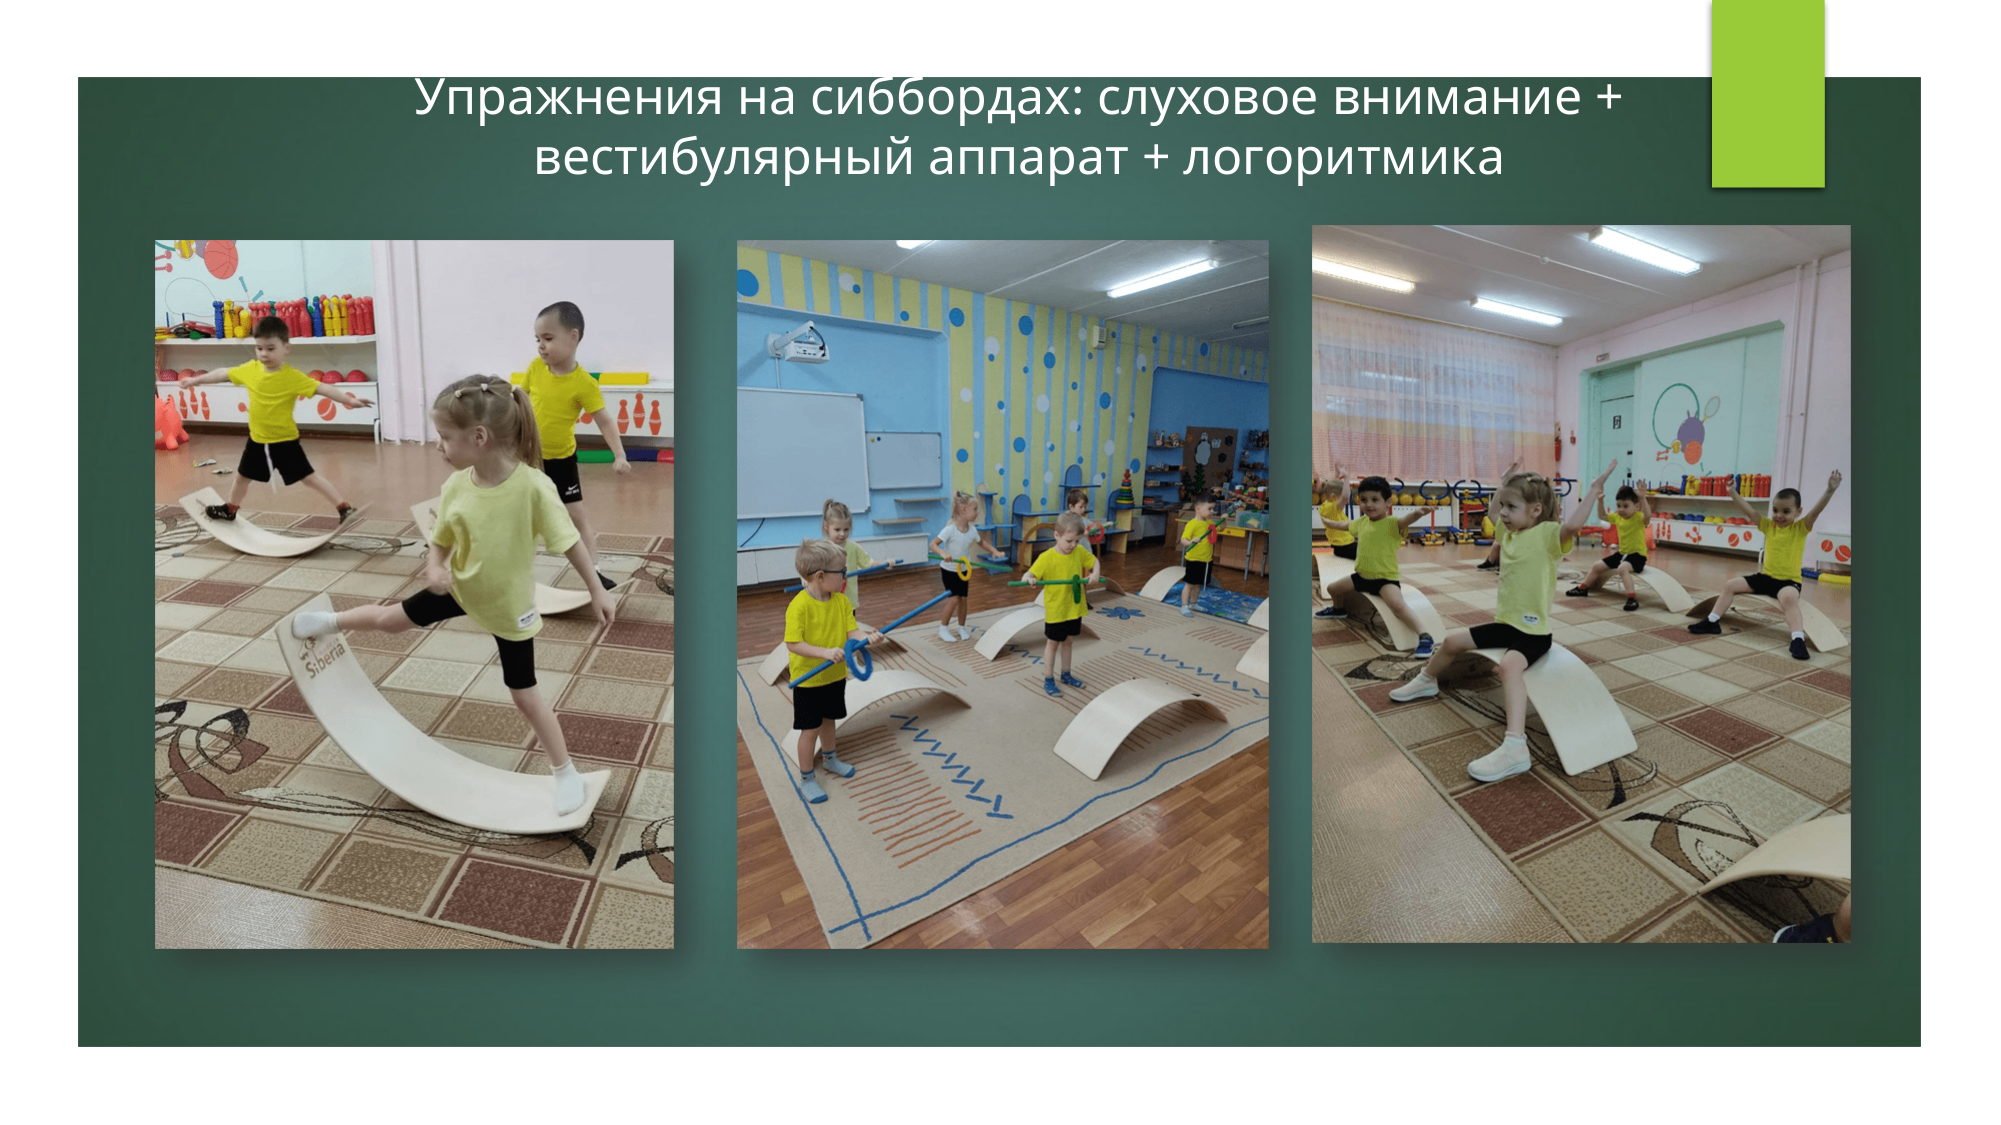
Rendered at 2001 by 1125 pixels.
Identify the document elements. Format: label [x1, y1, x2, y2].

picture [123, 193, 1916, 1014]
text_box [0, 0, 2000, 1125]
